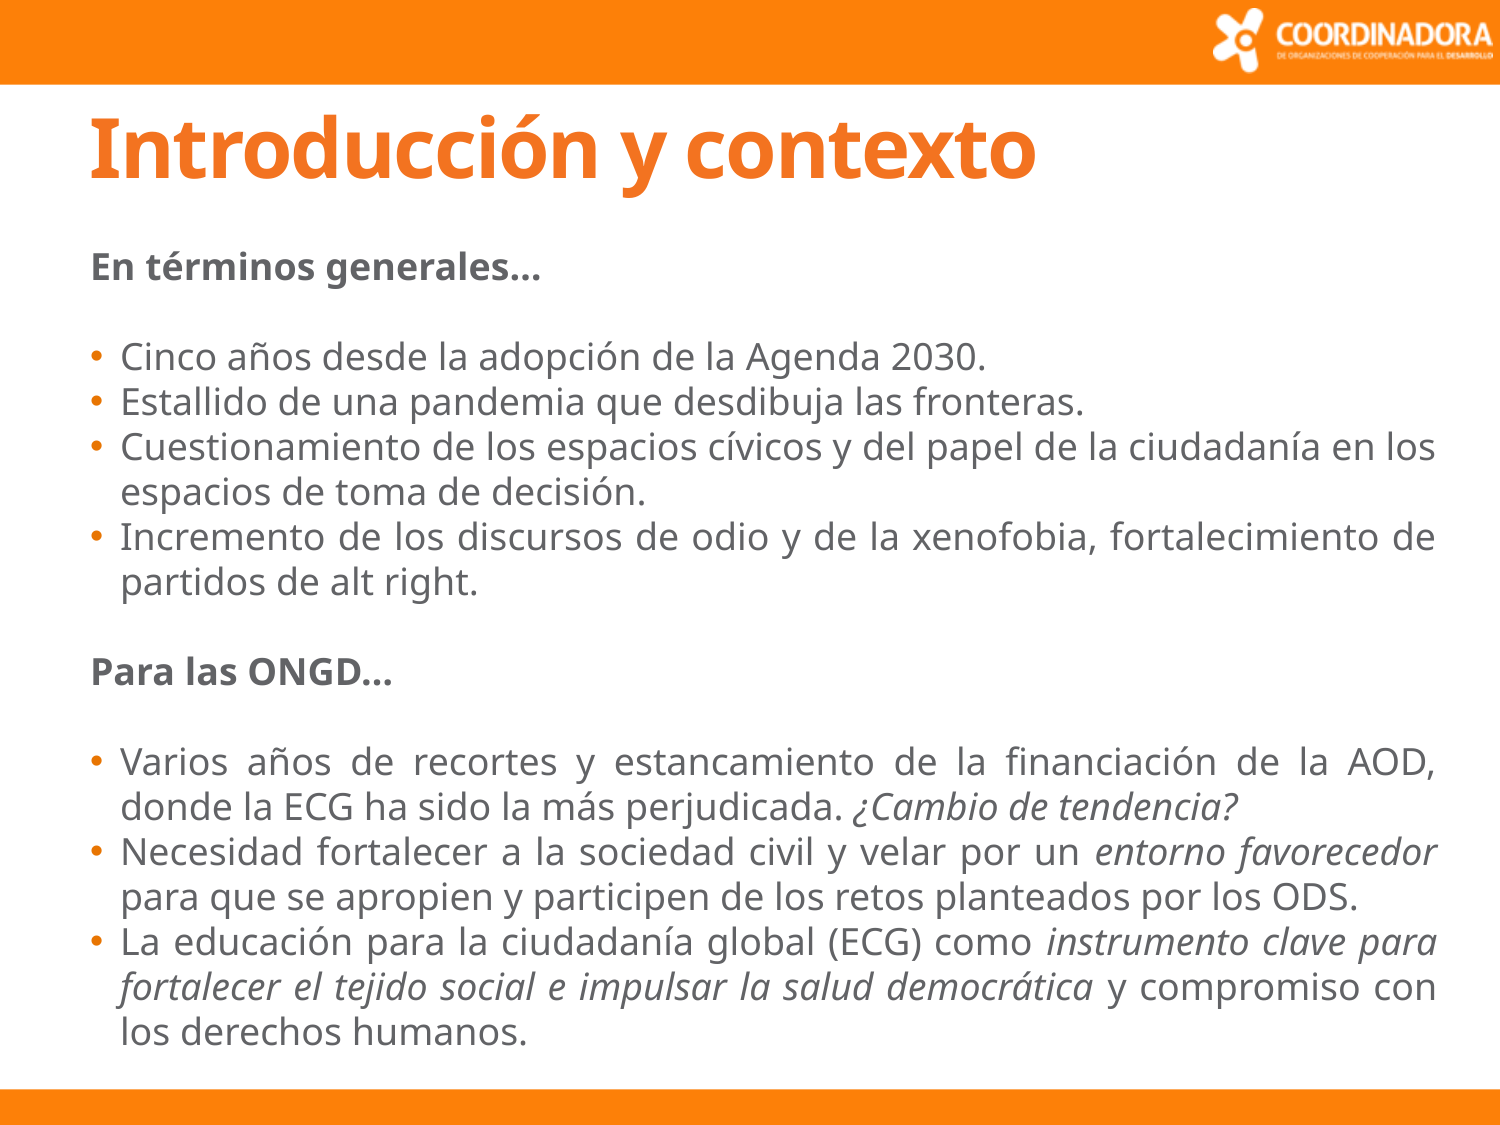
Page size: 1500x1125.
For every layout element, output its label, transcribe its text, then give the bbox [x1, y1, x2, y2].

picture [1213, 8, 1493, 74]
title Introducción y contexto [75, 87, 1425, 196]
list En términos generales… Cinco años desde la adopción de la Agenda 2030. Estallido de una pandemia que desdibuja las fronteras. Cuestionamiento de los espacios cívicos y del papel de la ciudadanía en los espacios de toma de decisión. Incremento de los discursos de odio y de la xenofobia, fortalecimiento de partidos de alt right. Para las ONGD… Varios años de recortes y estancamiento de la financiación de la AOD, donde la ECG ha sido la más perjudicada. ¿Cambio de tendencia? Necesidad fortalecer a la sociedad civil y velar por un entorno favorecedor para que se apropien y participen de los retos planteados por los ODS. La educación para la ciudadanía global (ECG) como instrumento clave para fortalecer el tejido social e impulsar la salud democrática y compromiso con los derechos humanos. [75, 235, 1453, 1061]
